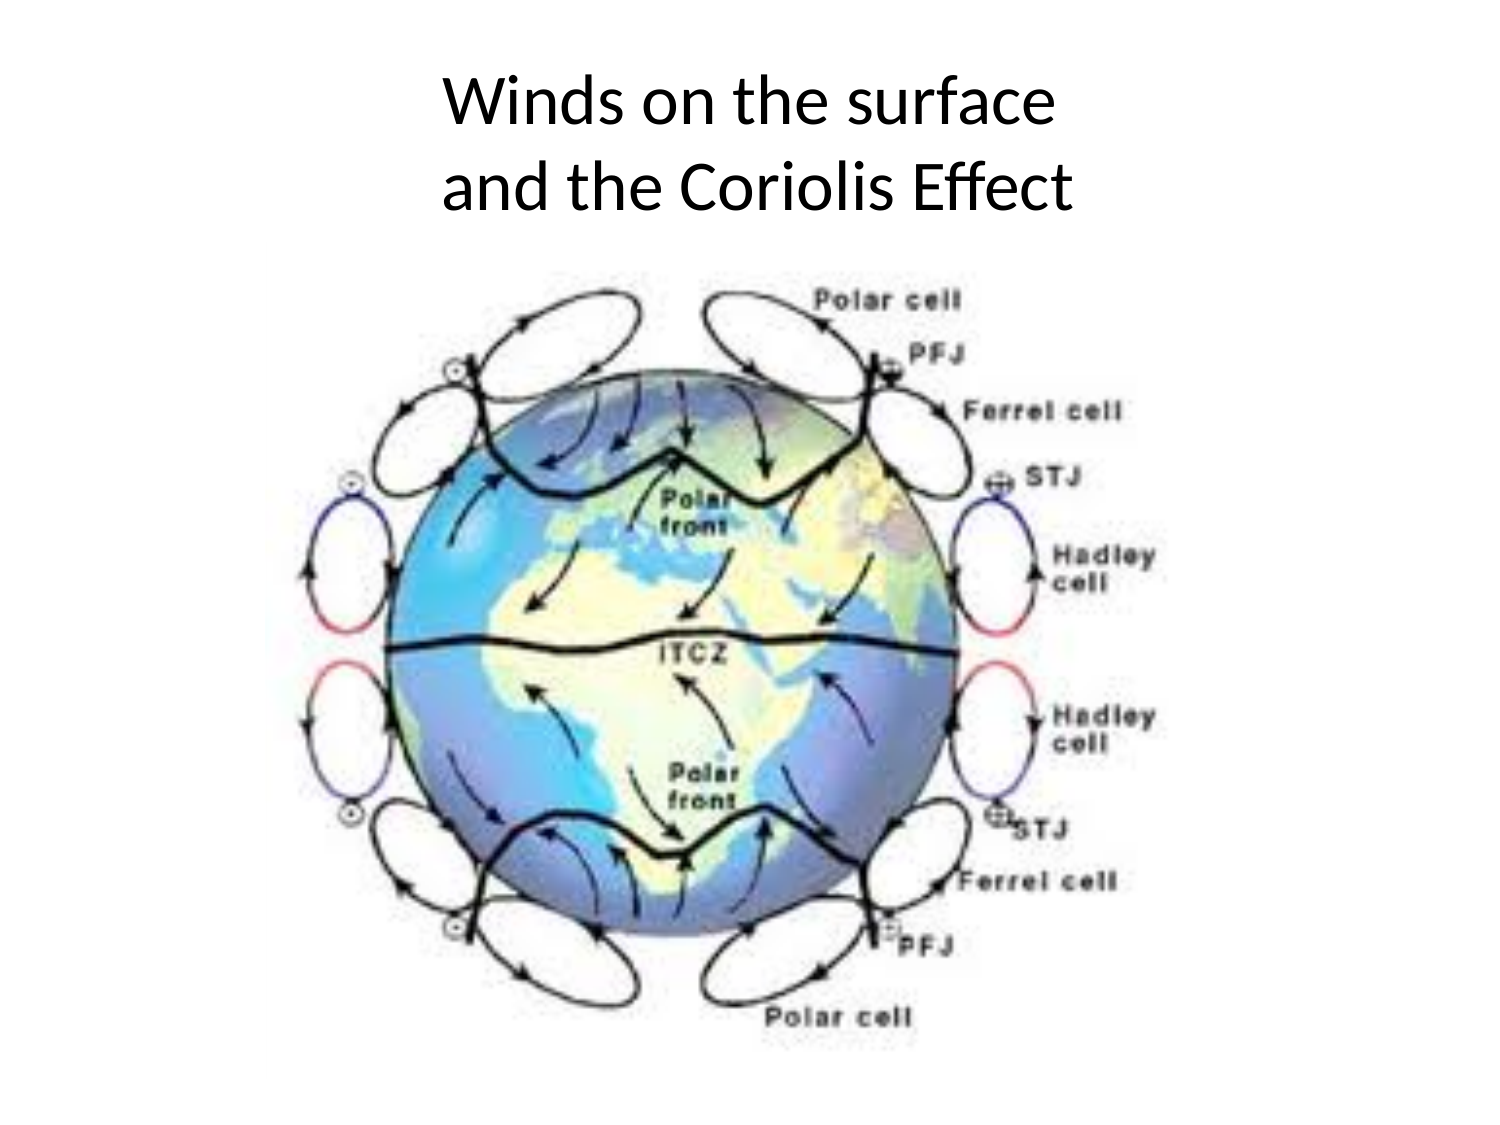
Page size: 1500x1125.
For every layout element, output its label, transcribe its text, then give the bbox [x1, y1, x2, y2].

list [265, 242, 1176, 1079]
title Winds on the surface and the Coriolis Effect [75, 45, 1425, 233]
